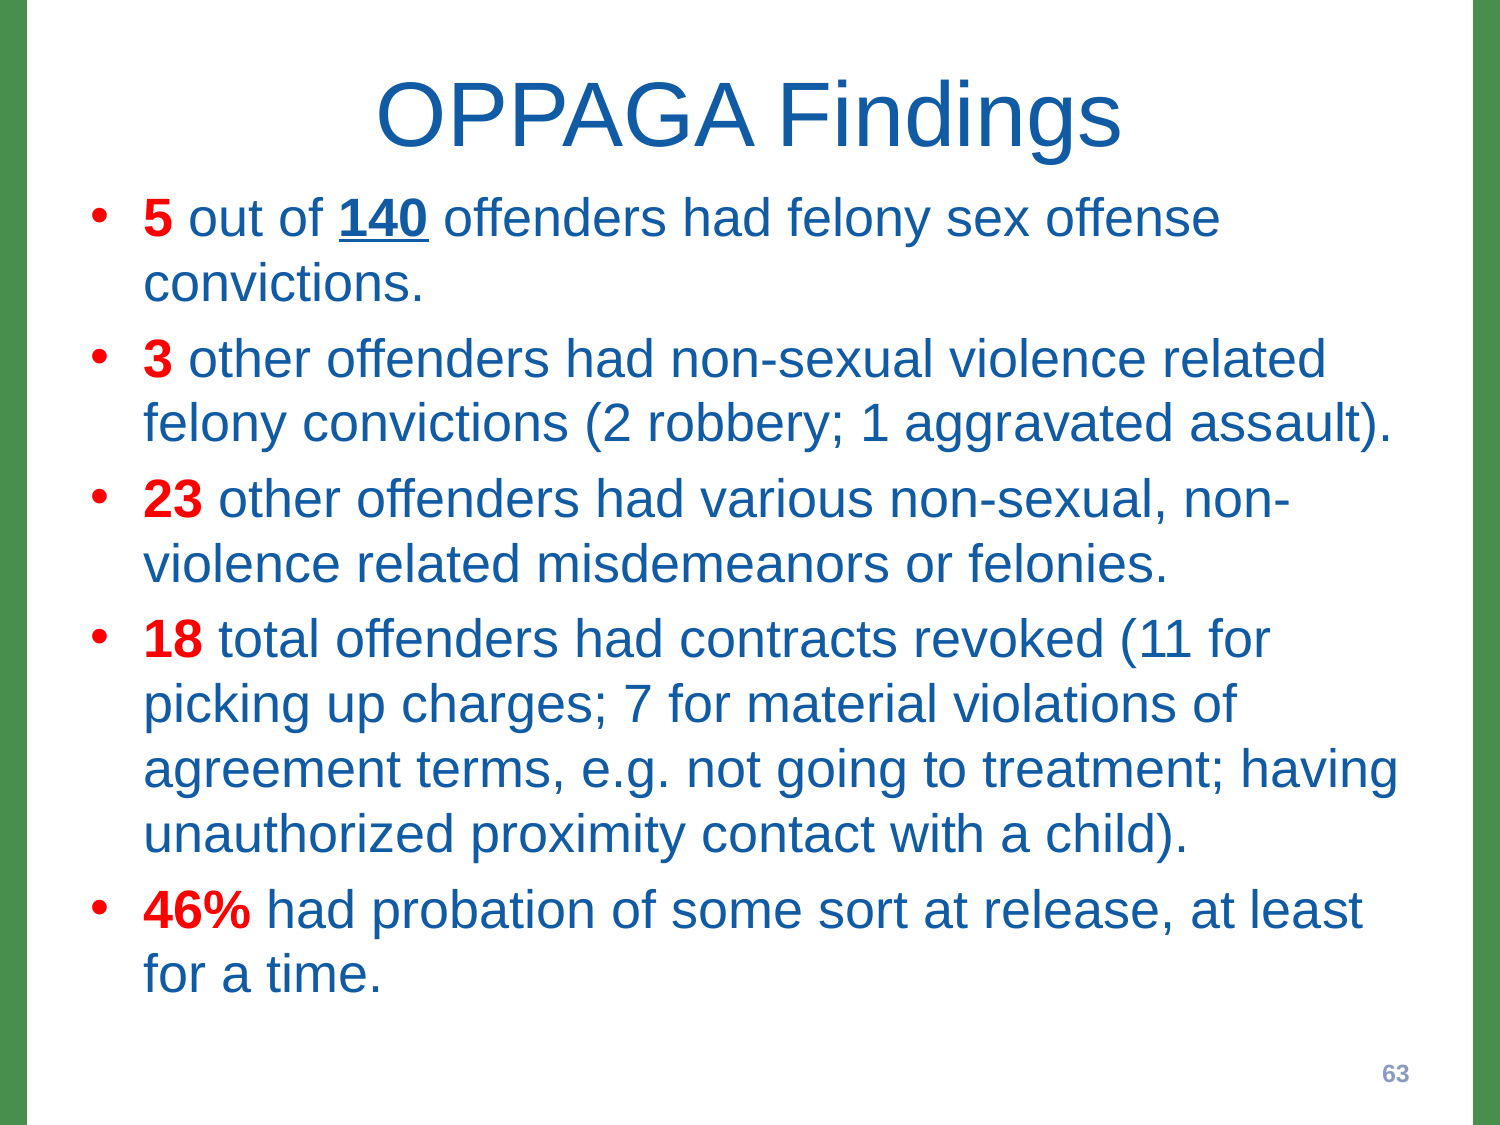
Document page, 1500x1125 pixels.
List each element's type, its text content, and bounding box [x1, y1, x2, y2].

slide_number 63 [1074, 1042, 1425, 1103]
list 5 out of 140 offenders had felony sex offense convictions. 3 other offenders had non-sexual violence related felony convictions (2 robbery; 1 aggravated assault). 23 other offenders had various non-sexual, non-violence related misdemeanors or felonies. 18 total offenders had contracts revoked (11 for picking up charges; 7 for material violations of agreement terms, e.g. not going to treatment; having unauthorized proximity contact with a child). 46% had probation of some sort at release, at least for a time. [75, 174, 1425, 1063]
title OPPAGA Findings [75, 45, 1425, 174]
